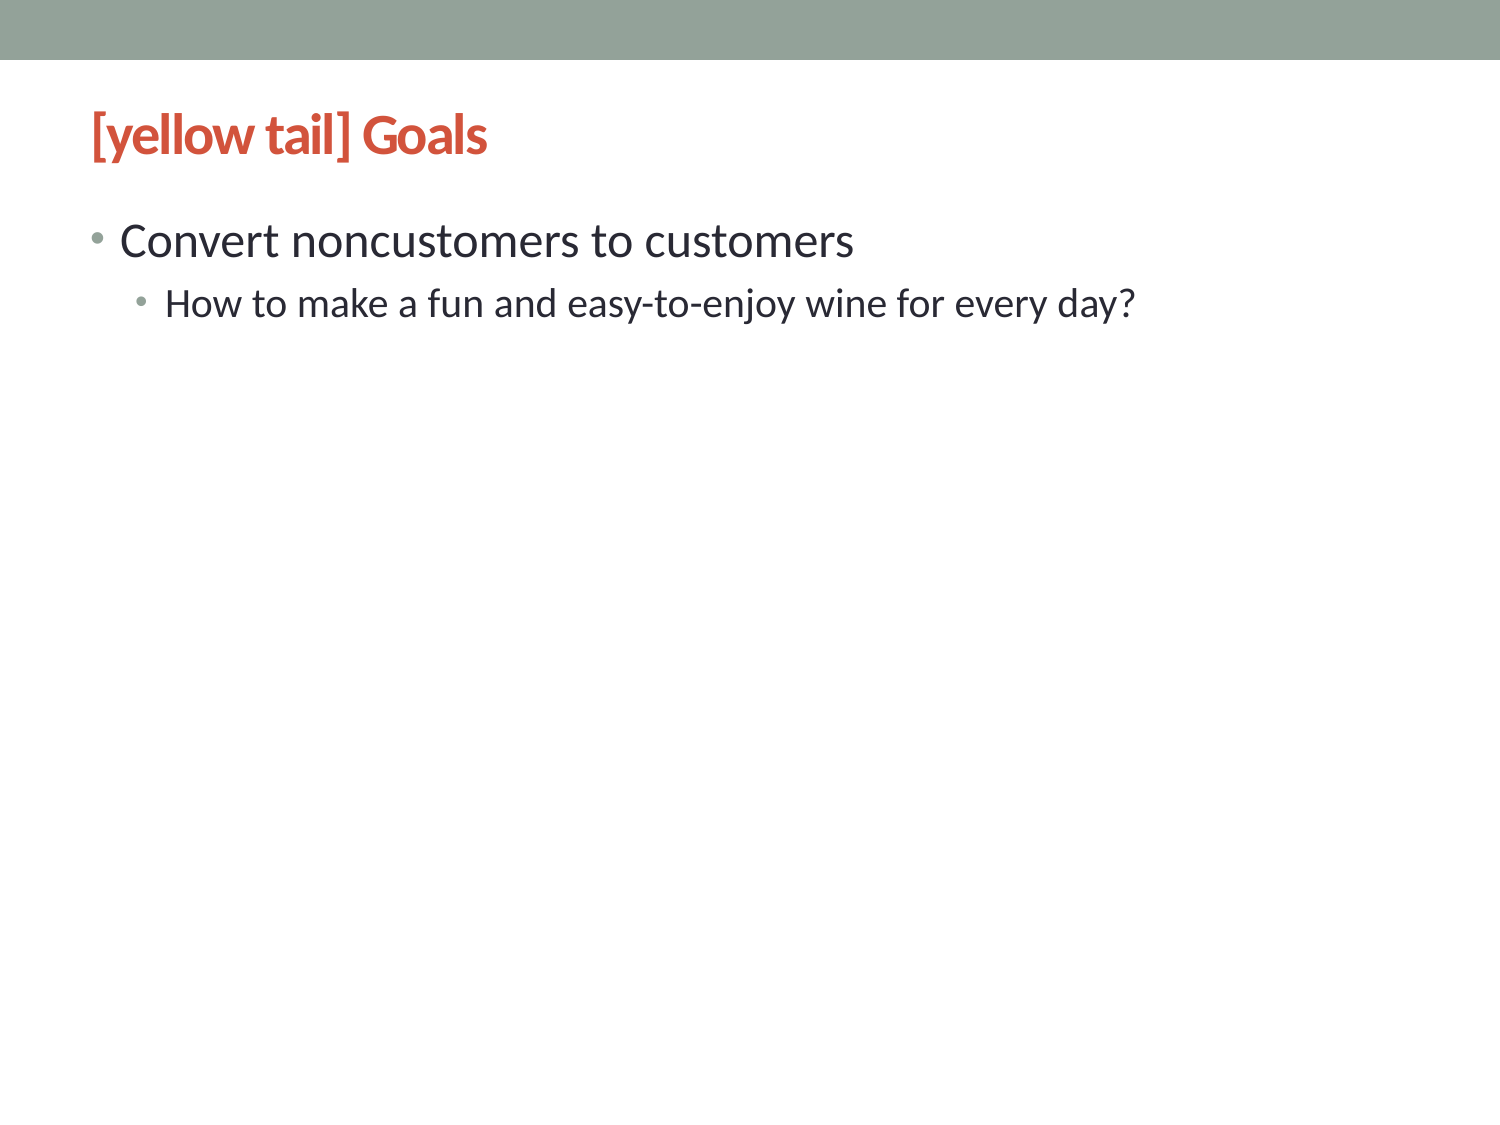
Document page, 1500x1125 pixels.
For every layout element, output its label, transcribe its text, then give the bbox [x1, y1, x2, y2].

title [yellow tail] Goals [75, 87, 1425, 175]
list Convert noncustomers to customers How to make a fun and easy-to-enjoy wine for every day? [75, 200, 1425, 1063]
